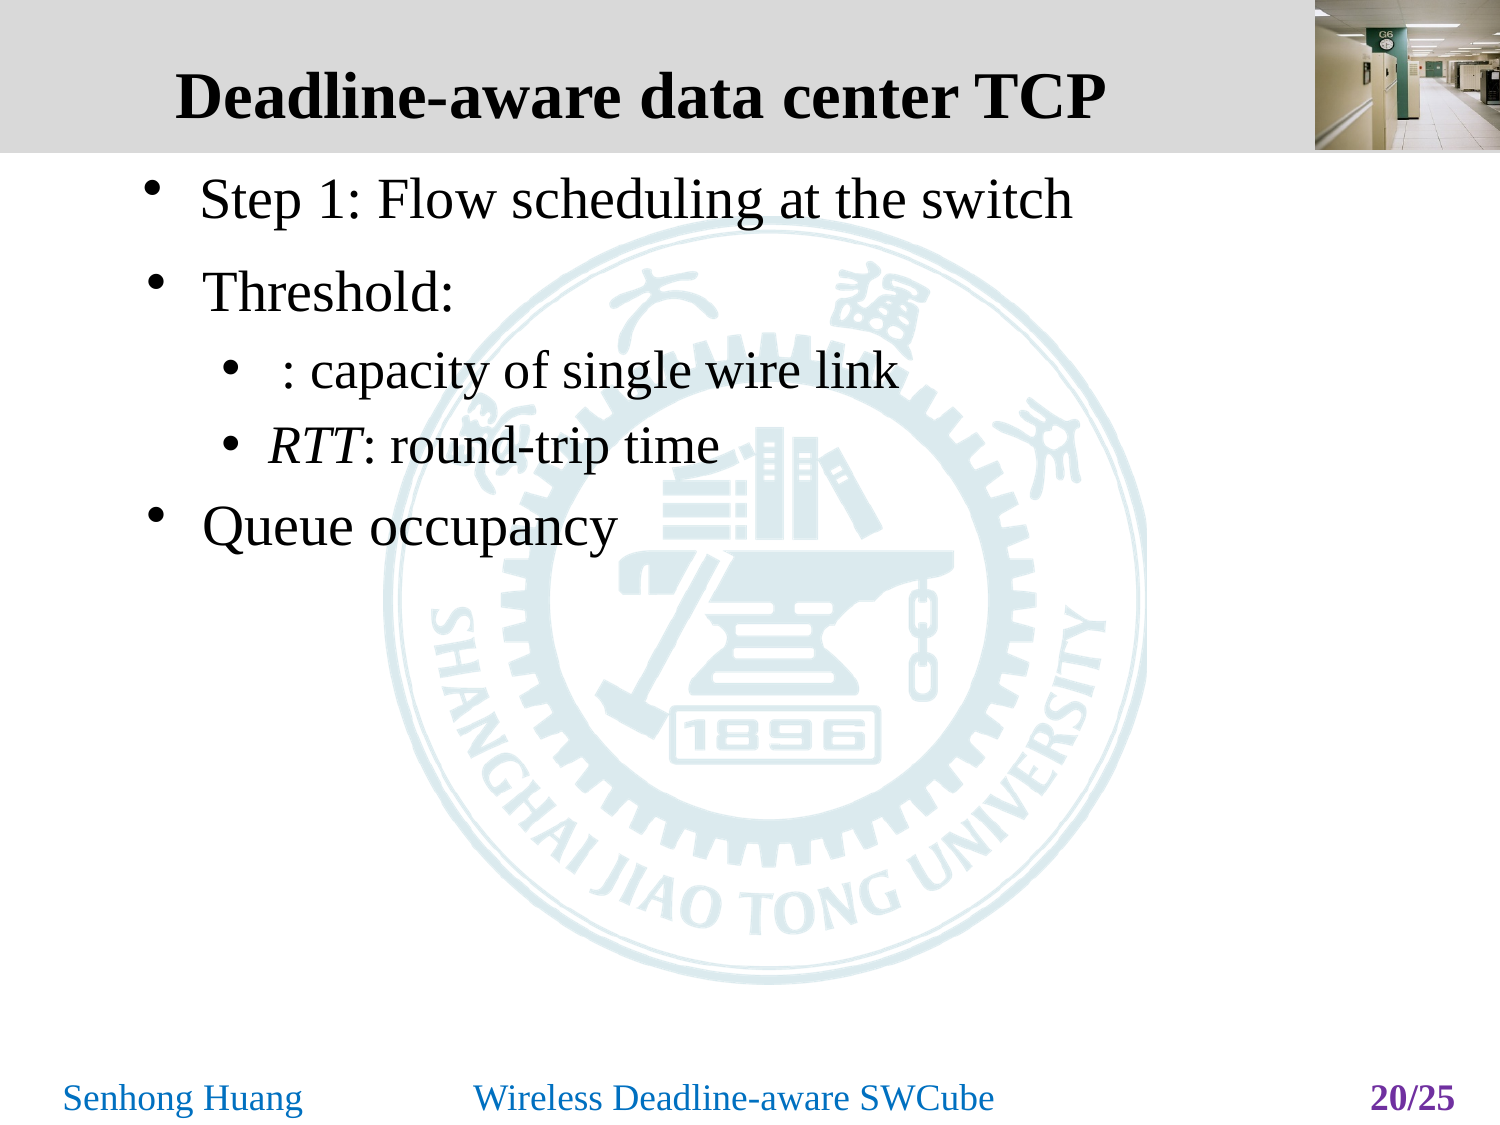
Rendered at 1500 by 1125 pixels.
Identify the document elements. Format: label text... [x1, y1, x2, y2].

text_box Step 1: Flow scheduling at the switch [127, 166, 1405, 249]
footer Senhong Huang Wireless Deadline-aware SWCube [46, 1049, 1057, 1125]
title Deadline-aware data center TCP [131, 0, 1153, 140]
picture [1315, 0, 1500, 150]
picture [383, 520, 391, 543]
slide_number 19/25 [1191, 1046, 1471, 1125]
picture [383, 249, 1147, 994]
